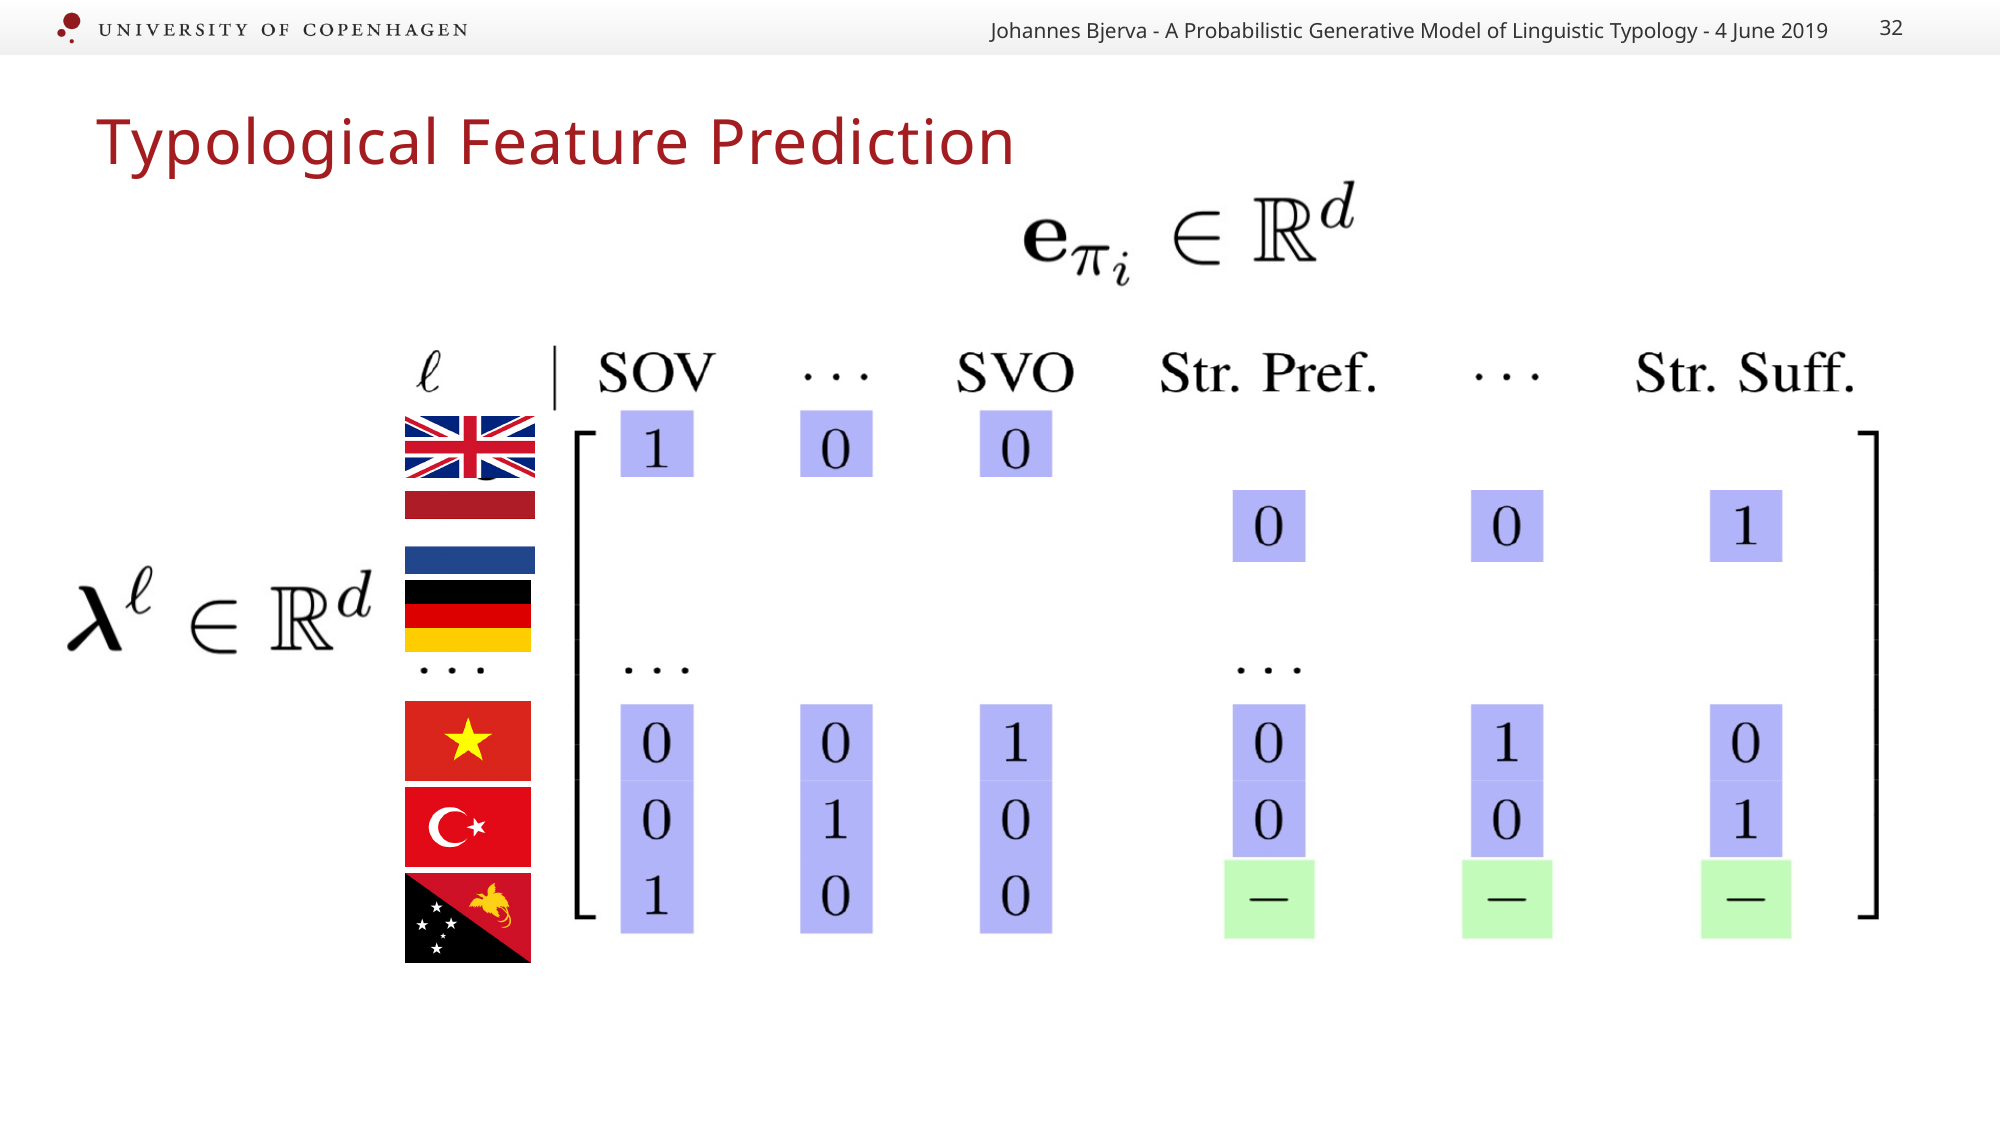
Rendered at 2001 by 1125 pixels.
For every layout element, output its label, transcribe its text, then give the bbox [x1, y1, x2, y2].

title Typological Feature Prediction [96, 101, 1904, 244]
slide_number 32 [1840, 14, 1904, 43]
picture [92, 15, 475, 42]
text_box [387, 314, 1904, 963]
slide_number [940, 14, 1828, 43]
picture [62, 562, 378, 665]
picture [1018, 172, 1361, 292]
